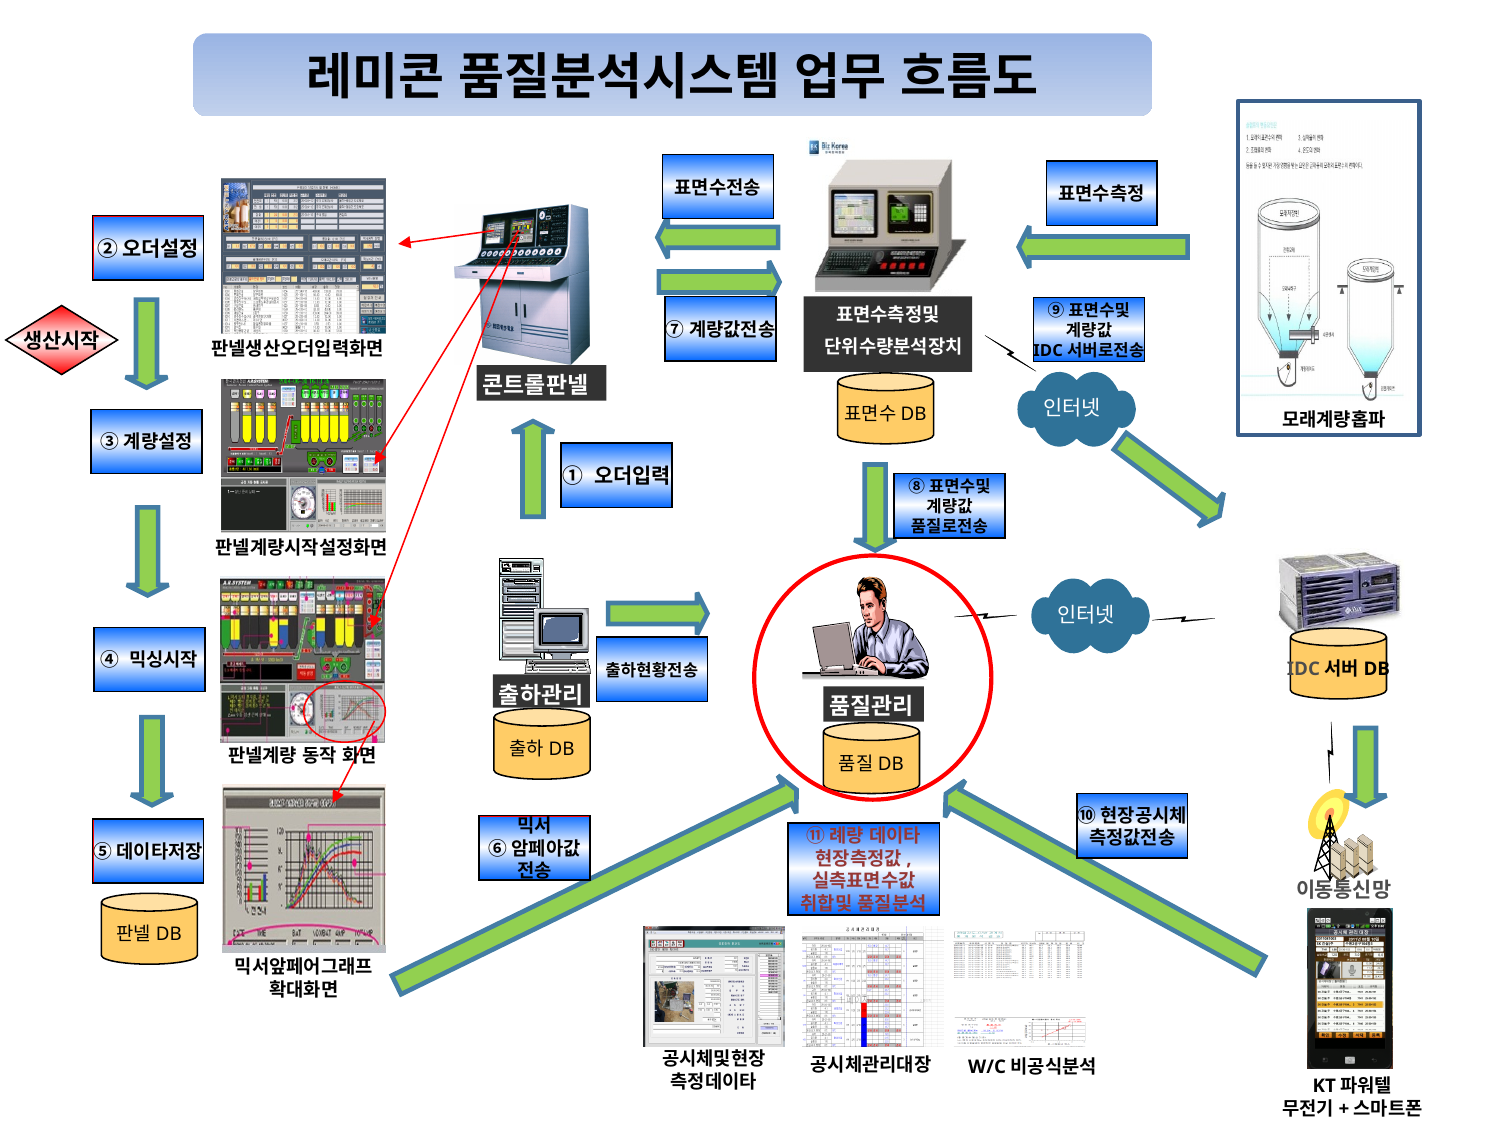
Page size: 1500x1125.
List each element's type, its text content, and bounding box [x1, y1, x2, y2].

picture [806, 136, 970, 324]
text_box [405, 775, 797, 993]
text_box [1307, 788, 1379, 888]
text_box ⑪례량 데이타 현장측정값, 실측표면수값 취합및 품질분석 [788, 823, 940, 915]
text_box 출하현황전송 [596, 637, 708, 702]
text_box 믹서앞페어그래프 확대화면 [203, 959, 405, 996]
text_box [608, 592, 708, 635]
picture [949, 929, 1089, 1048]
text_box ⑩현장공시체 측정값전송 [1076, 793, 1188, 858]
text_box [512, 421, 554, 517]
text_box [454, 204, 591, 365]
text_box 출하관리 [492, 674, 590, 708]
text_box 판넬DB [101, 893, 198, 965]
text_box [978, 613, 1017, 619]
text_box ⑤데이타저장 [92, 818, 204, 884]
text_box 생산시작 [5, 305, 118, 375]
text_box [985, 335, 1037, 372]
text_box 이동통신망 [1273, 868, 1414, 909]
text_box 인터넷 [1043, 594, 1130, 635]
picture [1306, 907, 1393, 1070]
text_box [398, 236, 449, 249]
text_box [657, 219, 779, 259]
text_box [1355, 728, 1377, 788]
text_box 공시체관리대장 [799, 1051, 943, 1077]
text_box [1236, 99, 1422, 437]
text_box [1035, 371, 1136, 447]
text_box 표면수측정및 단위수량분석장치 [803, 328, 973, 372]
text_box 인터넷 [1029, 387, 1116, 428]
table_cell [838, 372, 934, 390]
picture [221, 178, 386, 334]
text_box 콘트롤판넬 [476, 365, 607, 401]
text_box [854, 464, 897, 551]
text_box [1152, 616, 1215, 623]
text_box [1031, 597, 1043, 635]
text_box 표면수DB [837, 372, 934, 444]
text_box 레미콘 품질분석시스템 업무 흐름도 [193, 33, 1153, 117]
text_box [1017, 390, 1029, 428]
picture [643, 925, 785, 1047]
text_box [658, 261, 780, 296]
text_box ②오더설정 [92, 215, 204, 280]
text_box 출하DB [493, 708, 591, 780]
text_box [131, 717, 173, 806]
text_box KT파워텔 무전기+스마트폰 [1280, 1072, 1425, 1121]
text_box [752, 553, 994, 802]
picture [221, 378, 386, 533]
text_box 표면수전송 [662, 154, 774, 219]
text_box 판넬계량시작설정화면 [201, 534, 403, 560]
table_cell [101, 894, 198, 911]
text_box 판넬계량 동작 화면 [201, 742, 403, 768]
text_box [945, 780, 1266, 975]
text_box ⑦계량값전송 [665, 296, 777, 361]
text_box ⑧표면수및 계량값 품질로전송 [894, 473, 1006, 538]
text_box ④ 믹싱시작 [93, 627, 205, 692]
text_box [499, 558, 591, 675]
picture [221, 784, 386, 953]
text_box 표면수측정 [1046, 161, 1158, 226]
text_box 공시체및현장 측정데이타 [613, 1051, 815, 1088]
text_box [1018, 226, 1188, 268]
text_box 믹서 ⑥암페아값 전송 [479, 815, 591, 880]
picture [1241, 120, 1411, 401]
text_box [125, 299, 168, 388]
text_box [1113, 432, 1224, 527]
text_box W/C비공식분석 [960, 1053, 1105, 1079]
picture [220, 576, 385, 743]
picture [802, 575, 930, 681]
text_box ① 오더입력 [561, 443, 672, 508]
table_cell [494, 709, 590, 726]
text_box [126, 507, 169, 596]
text_box [1327, 721, 1334, 784]
text_box [1049, 578, 1150, 654]
text_box IDC서버DB [1290, 645, 1387, 699]
picture [1273, 548, 1405, 638]
text_box ③계량설정 [91, 409, 202, 474]
text_box ⑨표면수및 계량값 IDC서버로전송 [1033, 297, 1145, 362]
picture [802, 925, 944, 1047]
text_box 판넬생산오더입력화면 [197, 335, 399, 361]
